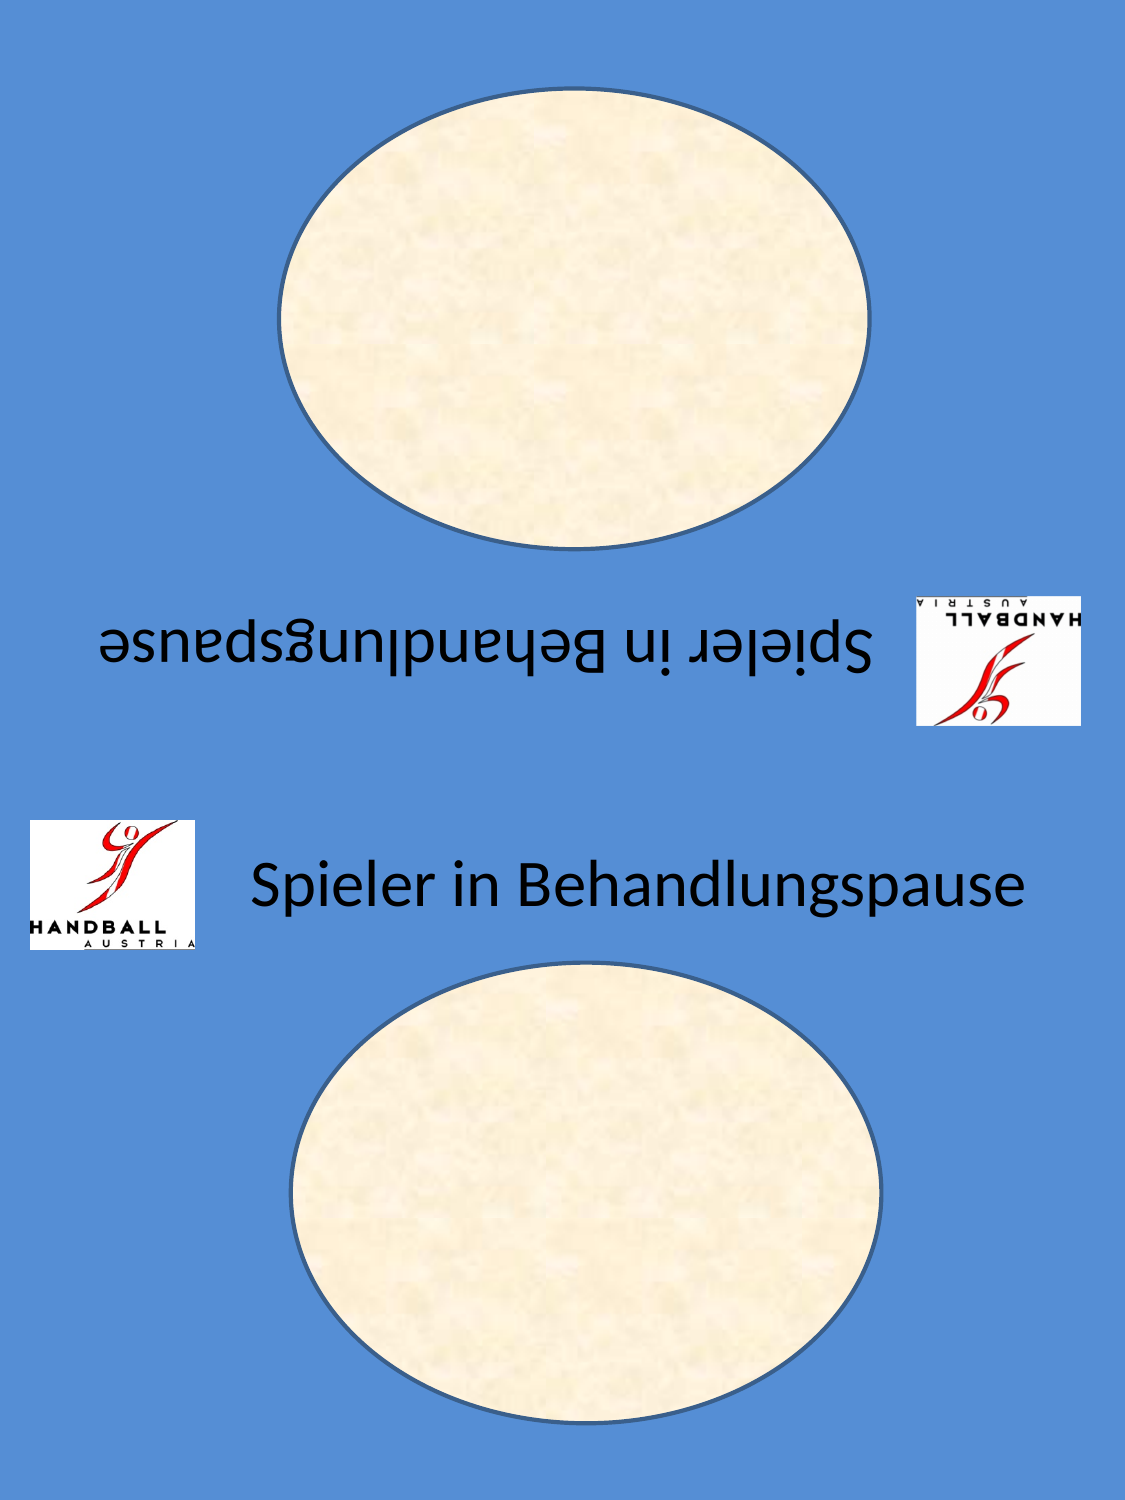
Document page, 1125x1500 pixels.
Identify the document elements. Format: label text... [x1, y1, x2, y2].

text_box [288, 960, 884, 1426]
text_box Spieler in Behandlungspause [78, 609, 894, 705]
text_box [276, 86, 872, 552]
text_box Spieler in Behandlungspause [231, 832, 1047, 928]
picture [916, 596, 1081, 726]
picture [30, 820, 195, 950]
